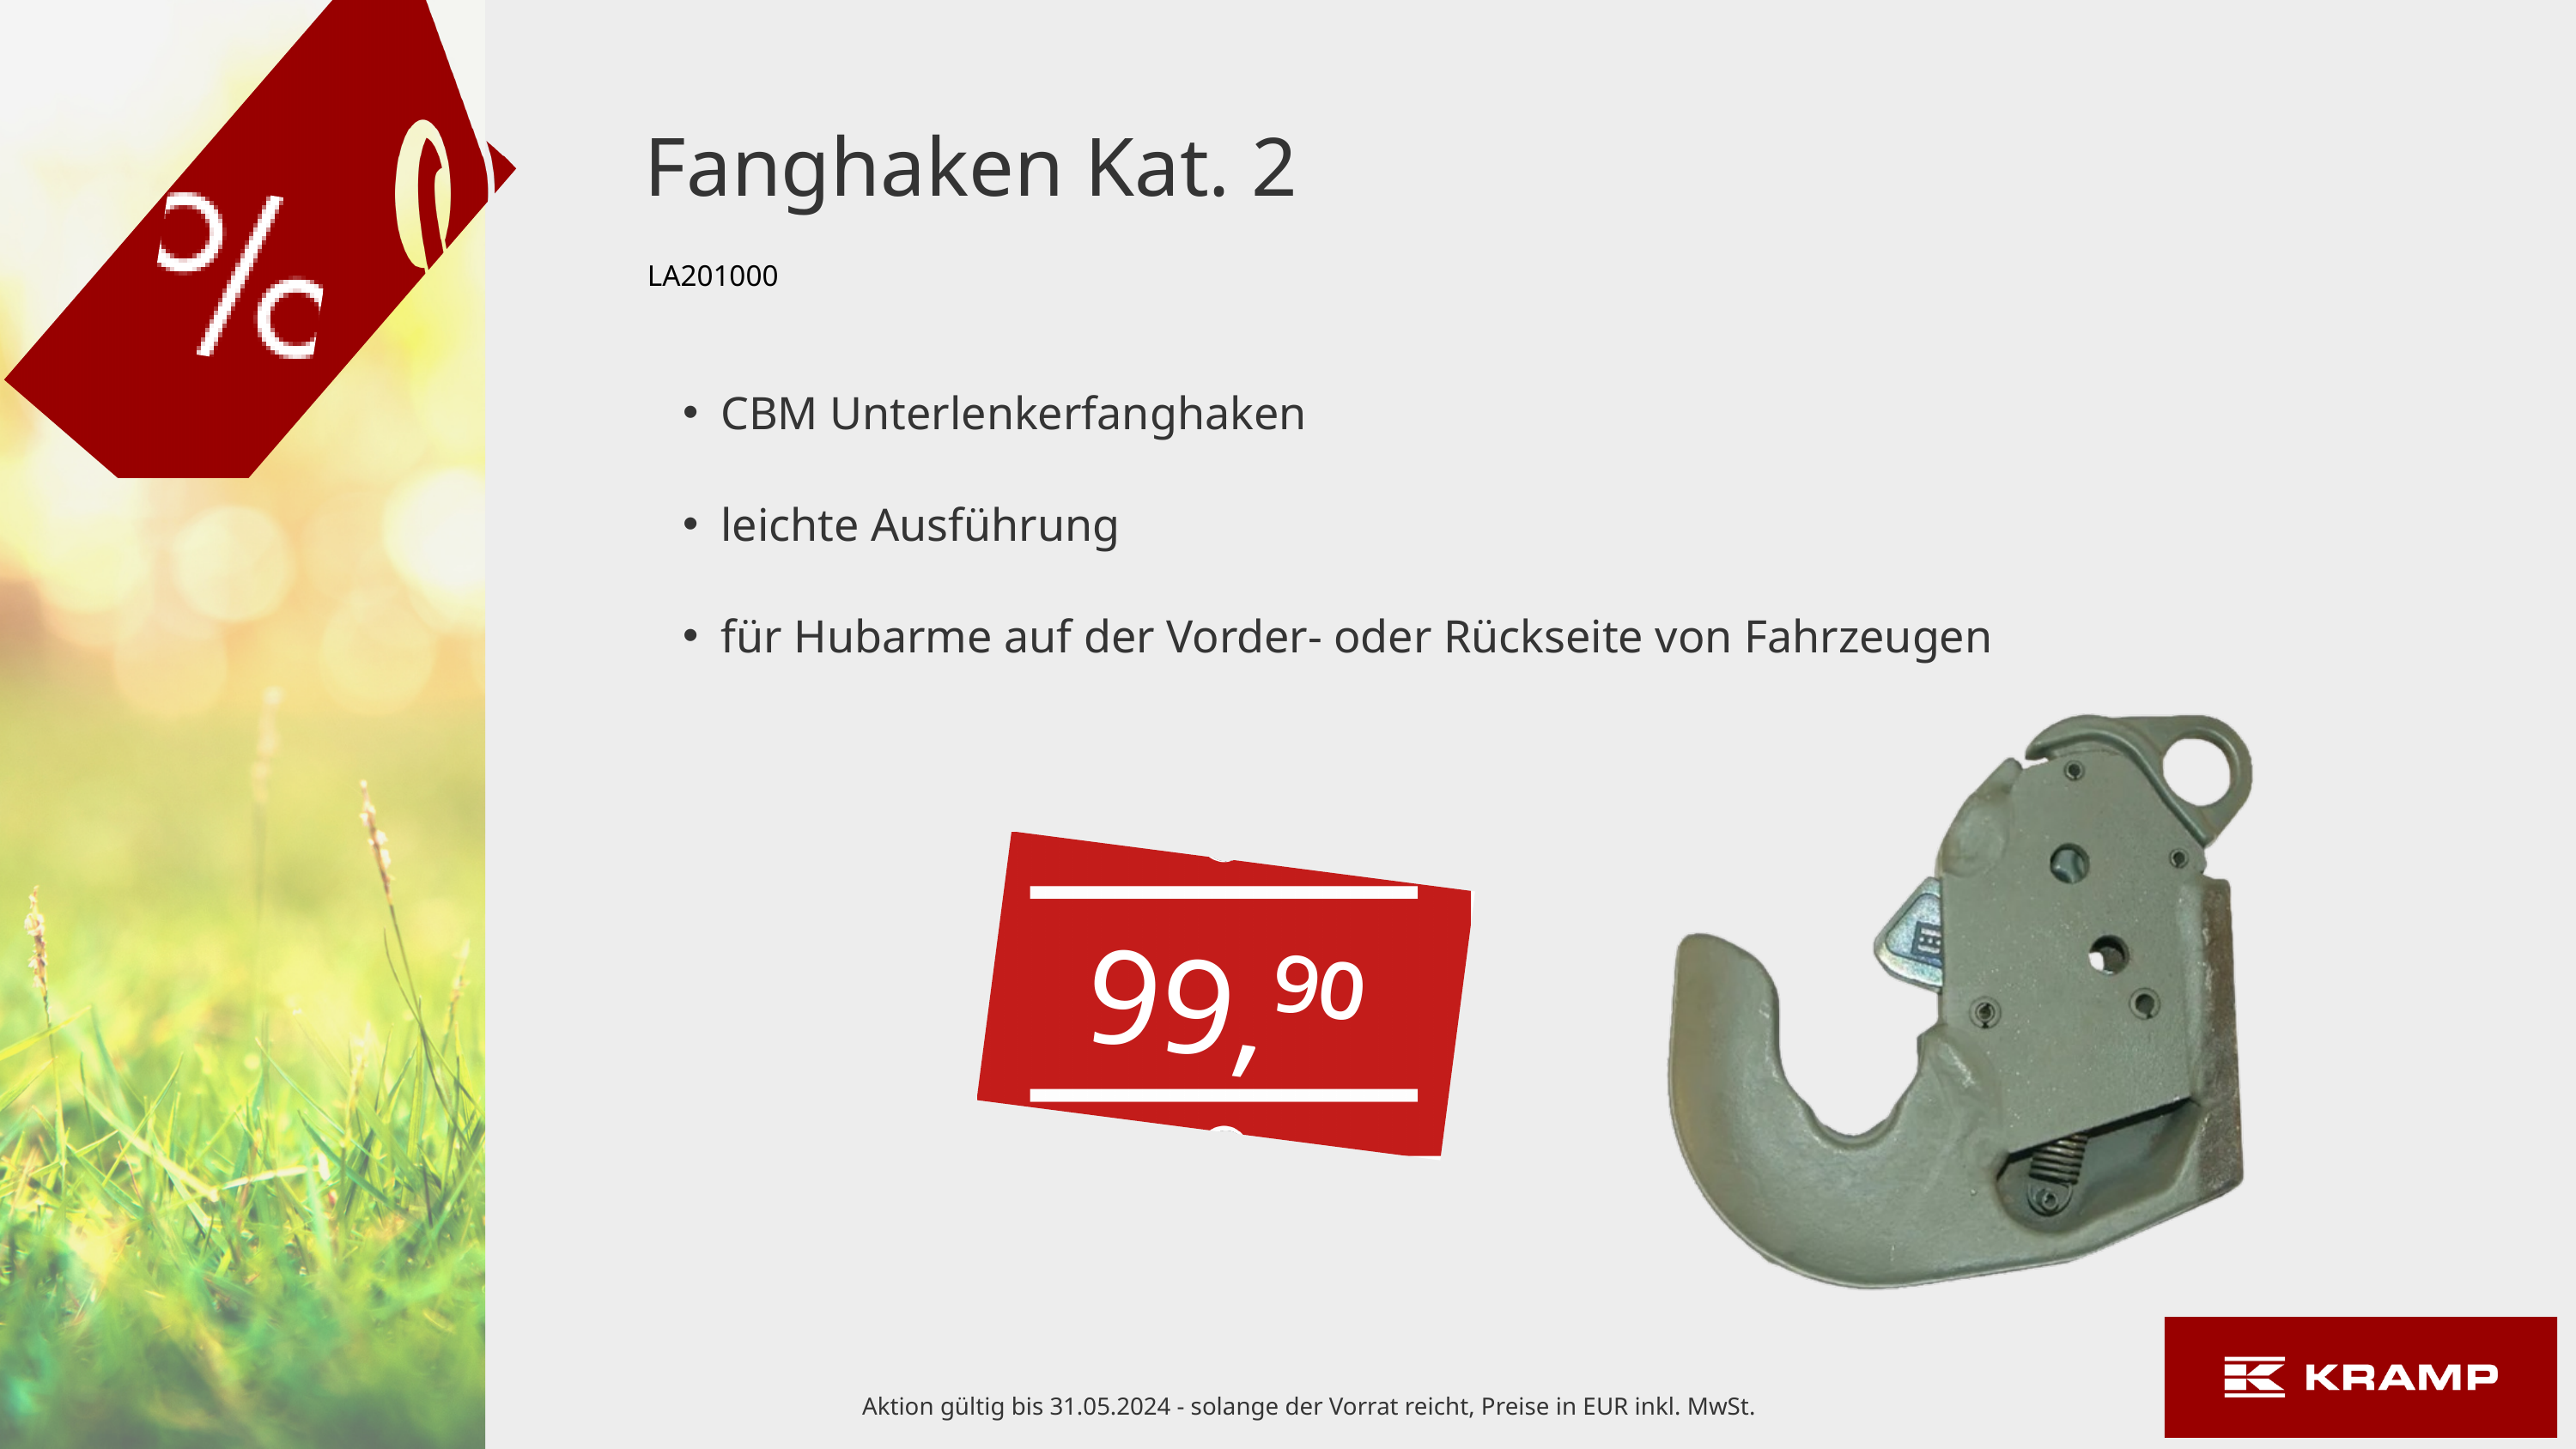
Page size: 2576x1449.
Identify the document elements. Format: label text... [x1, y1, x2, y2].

text_box [144, 179, 337, 373]
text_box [916, 955, 1535, 1132]
text_box Aktion gültig bis 31.05.2024 - solange der Vorrat reicht, Preise in EUR inkl. MwSt. [834, 1386, 1785, 1421]
text_box [2164, 1317, 2558, 1438]
text_box [0, 0, 486, 1449]
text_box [644, 115, 2494, 945]
picture [1224, 1132, 1444, 1161]
text_box [3, 0, 602, 543]
text_box [1639, 955, 2283, 1318]
